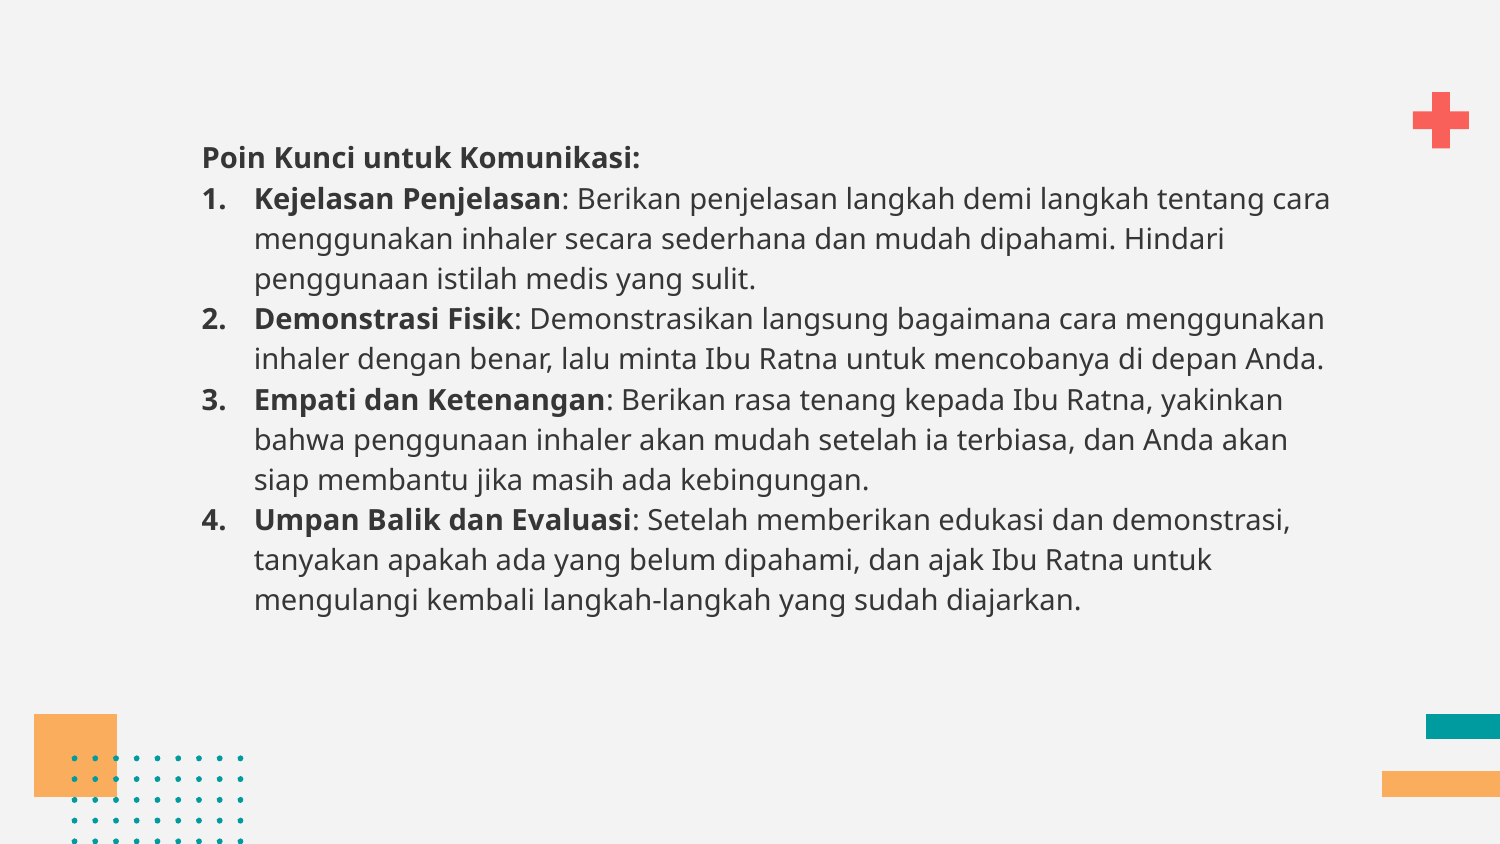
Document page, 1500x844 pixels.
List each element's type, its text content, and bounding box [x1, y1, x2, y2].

subtitle Poin Kunci untuk Komunikasi: Kejelasan Penjelasan: Berikan penjelasan langkah demi langkah tentang cara menggunakan inhaler secara sederhana dan mudah dipahami. Hindari penggunaan istilah medis yang sulit. Demonstrasi Fisik: Demonstrasikan langsung bagaimana cara menggunakan inhaler dengan benar, lalu minta Ibu Ratna untuk mencobanya di depan Anda. Empati dan Ketenangan: Berikan rasa tenang kepada Ibu Ratna, yakinkan bahwa penggunaan inhaler akan mudah setelah ia terbiasa, dan Anda akan siap membantu jika masih ada kebingungan. Umpan Balik dan Evaluasi: Setelah memberikan edukasi dan demonstrasi, tanyakan apakah ada yang belum dipahami, dan ajak Ibu Ratna untuk mengulangi kembali langkah-langkah yang sudah diajarkan. [163, 119, 1357, 641]
